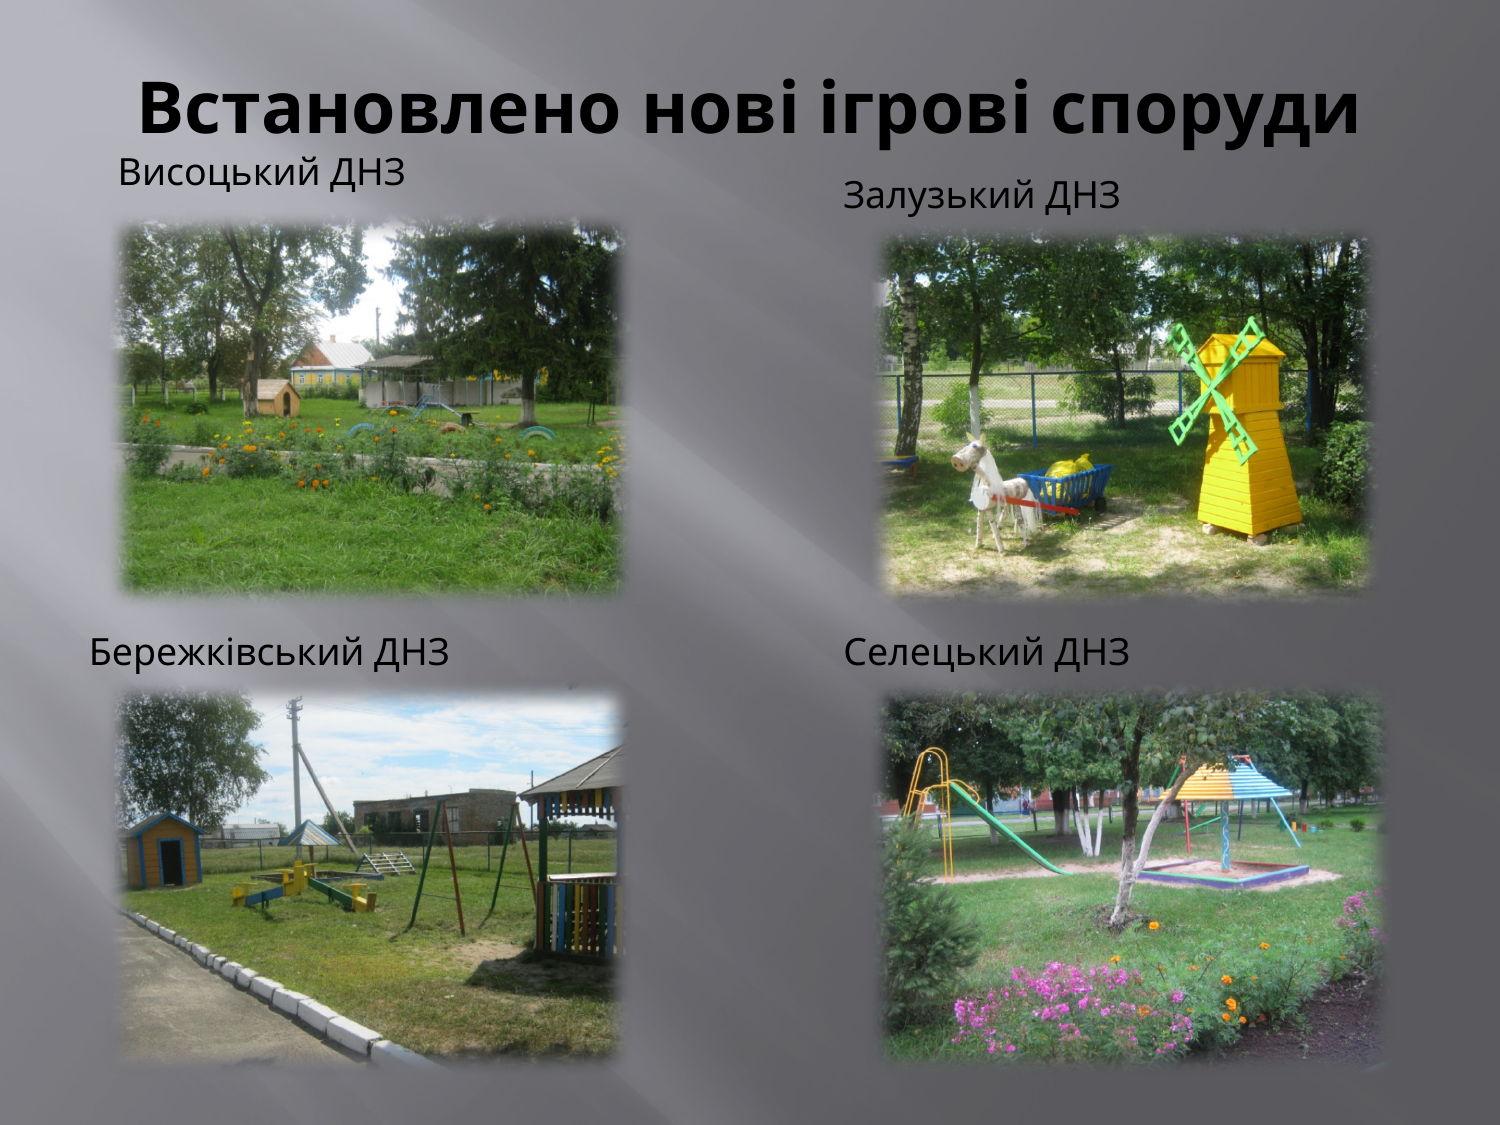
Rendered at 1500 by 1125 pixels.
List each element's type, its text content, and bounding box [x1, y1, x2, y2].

picture [866, 222, 1383, 610]
text_box Бережківський ДНЗ [74, 621, 466, 681]
text_box Висоцький ДНЗ [102, 140, 421, 201]
picture [866, 679, 1395, 1076]
text_box Селецький ДНЗ [828, 621, 1146, 681]
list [105, 210, 637, 610]
picture [105, 679, 633, 1076]
title Встановлено нові ігрові споруди [75, 45, 1425, 164]
text_box Залузький ДНЗ [828, 163, 1136, 224]
